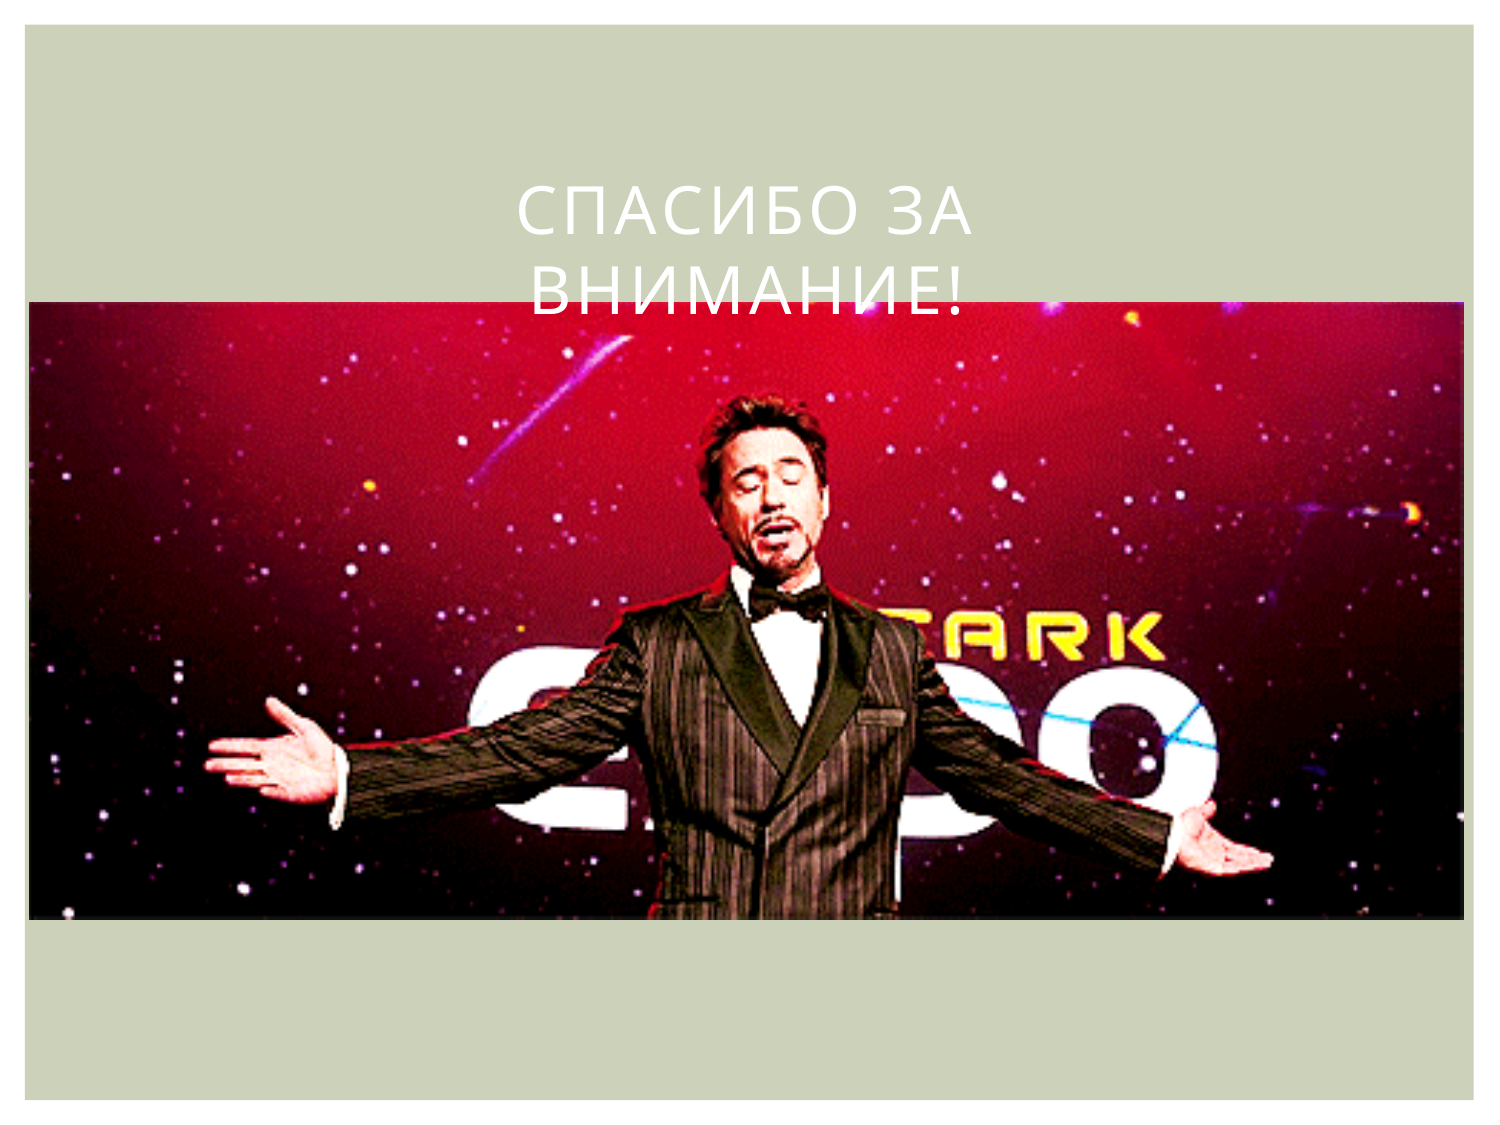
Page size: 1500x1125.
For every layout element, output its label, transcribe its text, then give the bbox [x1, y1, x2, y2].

text_box Спасибо за внимание! [296, 160, 1197, 301]
picture [29, 302, 1464, 920]
